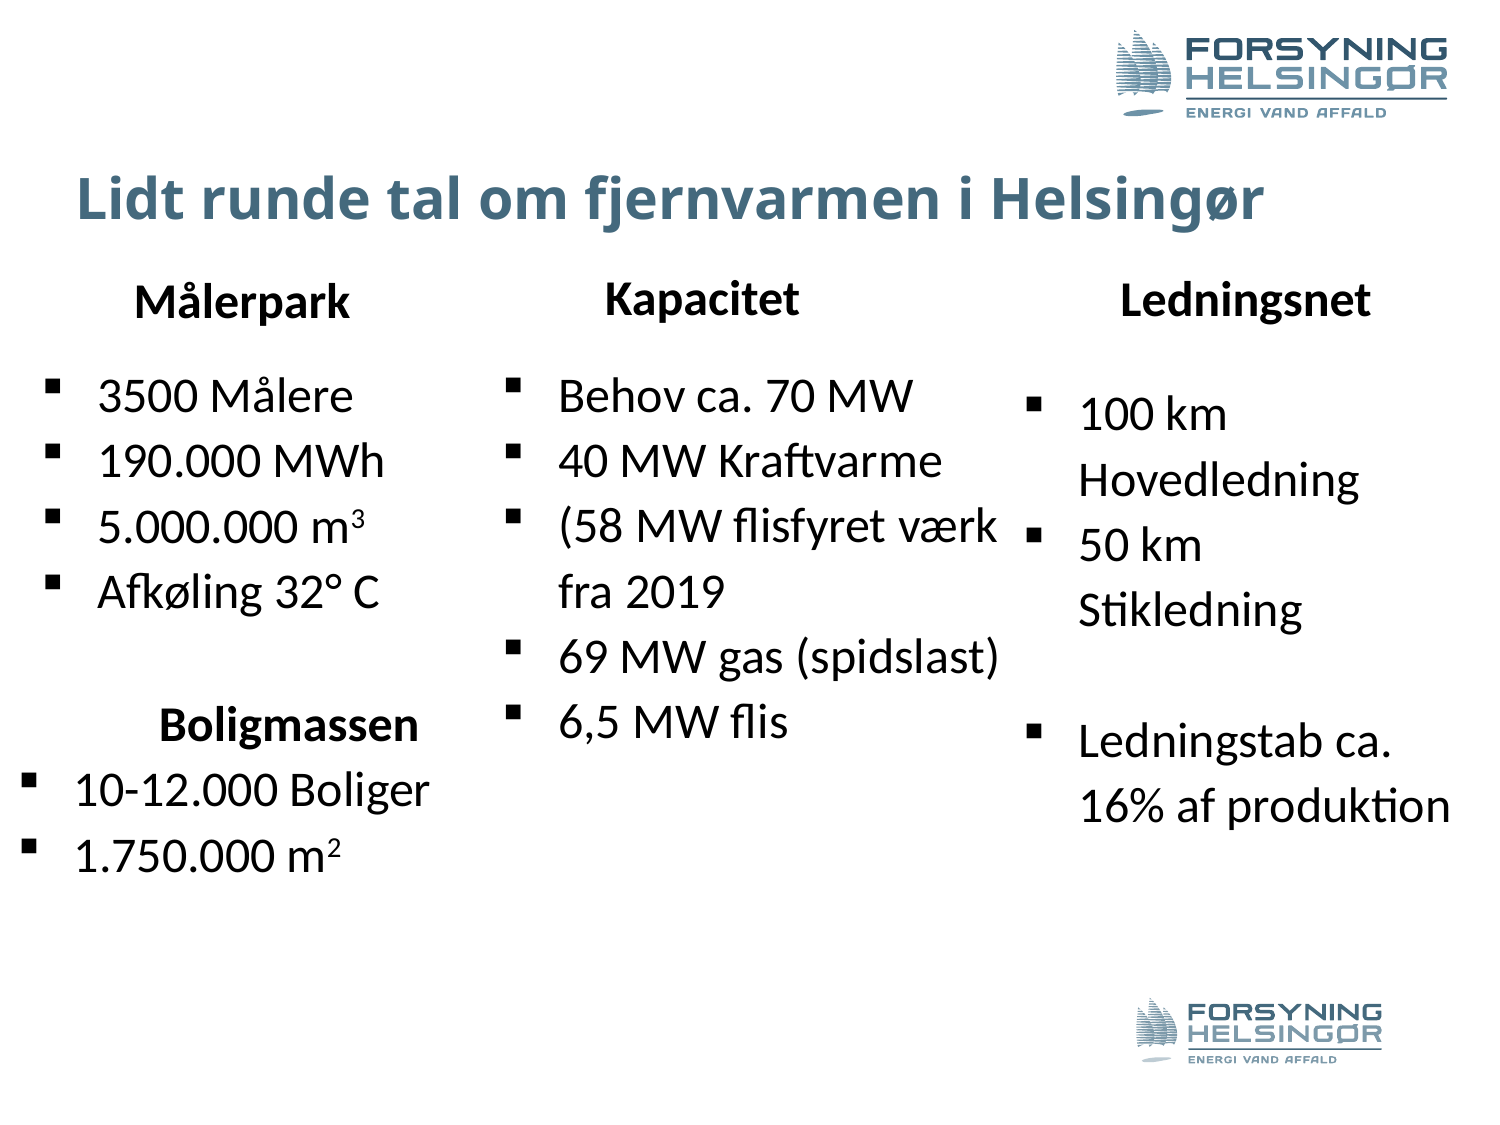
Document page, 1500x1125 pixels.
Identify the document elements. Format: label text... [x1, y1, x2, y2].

list Målerpark [17, 255, 467, 337]
text_box Kapacitet [478, 255, 928, 337]
list 3500 Målere 190.000 MWh 5.000.000 m3 Afkøling 32° C [41, 356, 501, 740]
list Behov ca. 70 MW 40 MW Kraftvarme (58 MW flisfyret værk fra 2019 69 MW gas (spidslast) 6,5 MW flis [501, 356, 1022, 740]
list 10-12.000 Boliger 1.750.000 m2 [17, 751, 502, 988]
picture [1115, 29, 1454, 122]
text_box Ledningsnet [1021, 255, 1471, 337]
title Lidt runde tal om fjernvarmen i Helsingør [75, 137, 1425, 257]
text_box Boligmassen [64, 680, 514, 762]
list 100 km Hovedledning 50 km Stikledning Ledningstab ca. 16% af produktion [1022, 375, 1484, 764]
